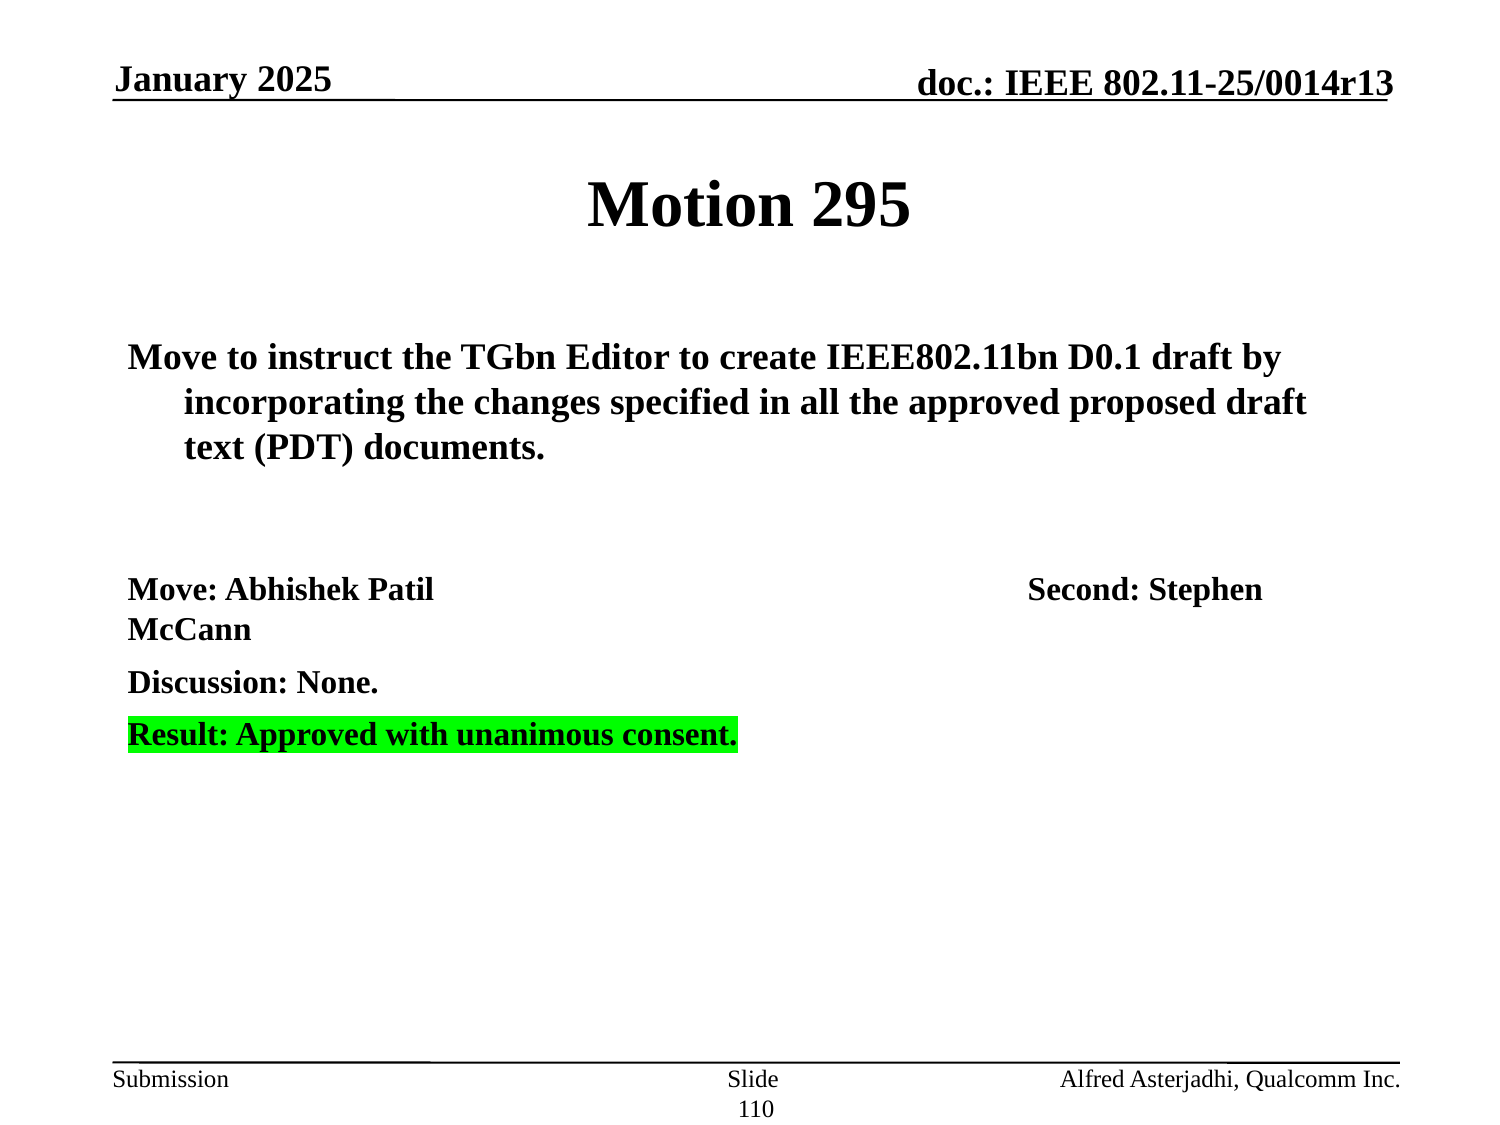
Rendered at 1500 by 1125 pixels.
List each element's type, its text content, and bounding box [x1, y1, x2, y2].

list Move to instruct the TGbn Editor to create IEEE802.11bn D0.1 draft by incorporating the changes specified in all the approved proposed draft text (PDT) documents. Move: Abhishek Patil Second: Stephen McCann Discussion: None. Result: Approved with unanimous consent. [112, 324, 1388, 1063]
slide_number Slide 110 [712, 1061, 800, 1123]
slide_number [114, 54, 423, 100]
title Motion 295 [112, 112, 1388, 288]
footer Alfred Asterjadhi, Qualcomm Inc. [878, 1061, 1402, 1093]
